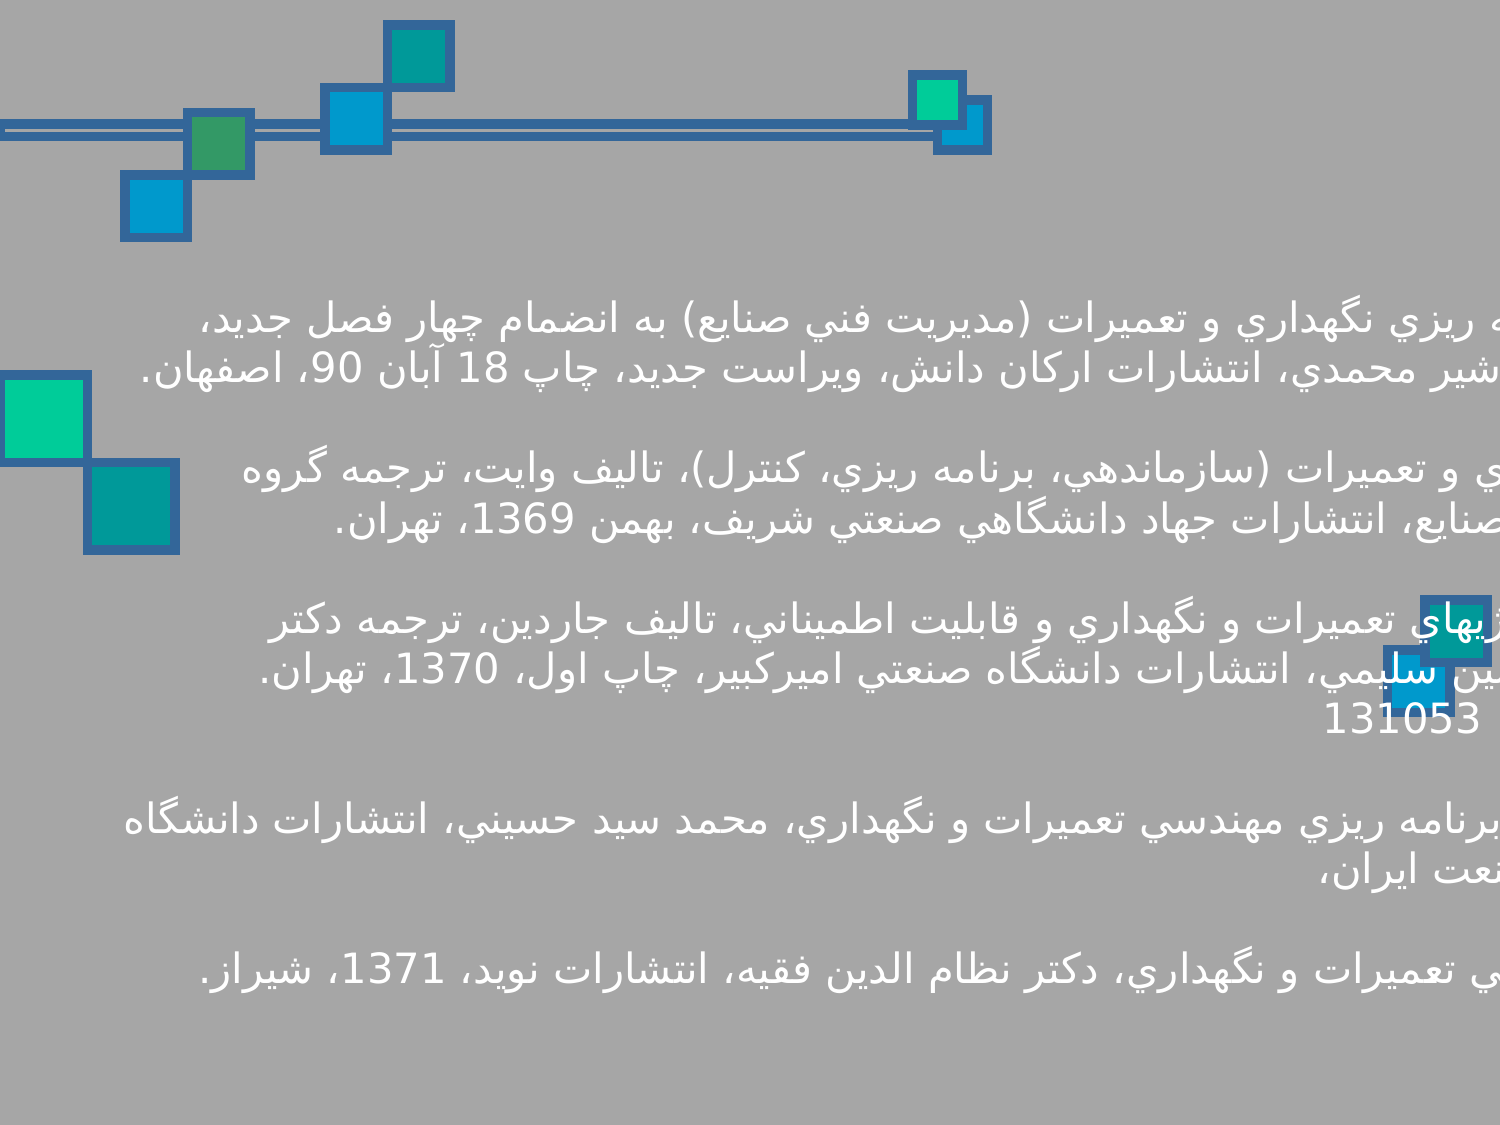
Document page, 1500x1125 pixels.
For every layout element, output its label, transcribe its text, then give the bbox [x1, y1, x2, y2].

text_box منابع: برنامه ريزي نگهداري و تعميرات (مديريت فني صنايع) به انضمام چهار فصل جديد، علي حاج شير محمدي، انتشارات ارکان دانش، ويراست جديد، چاپ 18 آبان 90، اصفهان. 2. نگهداري و تعميرات (سازماندهي، برنامه ريزي، کنترل)، تاليف وايت، ترجمه گروه مهندسي صنايع، انتشارات جهاد دانشگاهي صنعتي شريف، بهمن 1369، تهران. 3. استراتژيهاي تعميرات و نگهداري و قابليت اطميناني، تاليف جاردين، ترجمه دکتر محمد حسين سليمي، انتشارات دانشگاه صنعتي اميرکبير، چاپ اول، 1370، تهران. کد جزوه: 131053 4. اصول برنامه ريزي مهندسي تعميرات و نگهداري، محمد سيد حسيني، انتشارات دانشگاه علم و صنعت ايران، 5. مهندسي تعميرات و نگهداري، دکتر نظام الدين فقيه، انتشارات نويد، 1371، شيراز. [0, 163, 1500, 999]
